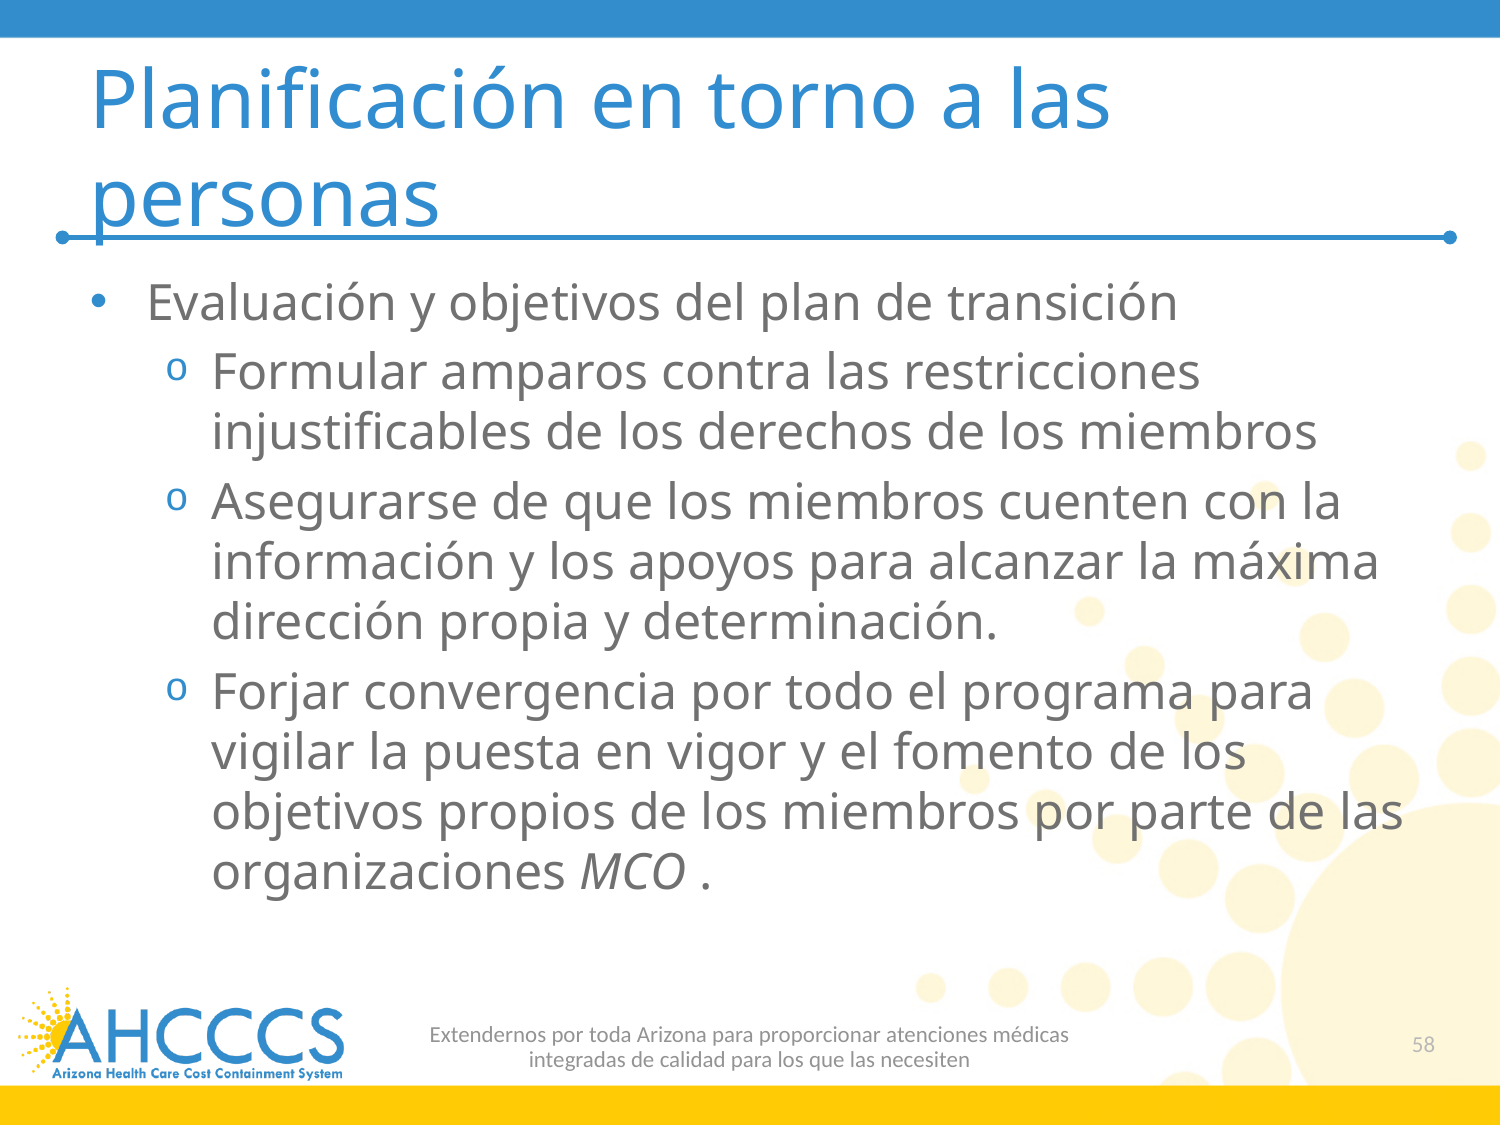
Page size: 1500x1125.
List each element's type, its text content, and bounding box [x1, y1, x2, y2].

picture [0, 0, 1500, 1016]
title Planificación en torno a las personas [75, 50, 1438, 250]
picture [0, 1079, 1500, 1125]
footer Extendernos por toda Arizona para proporcionar atenciones médicas integradas de calidad para los que las necesiten [0, 1016, 1500, 1079]
list Evaluación y objetivos del plan de transición Formular amparos contra las restricciones injustificables de los derechos de los miembros Asegurarse de que los miembros cuenten con la información y los apoyos para alcanzar la máxima dirección propia y determinación. Forjar convergencia por todo el programa para vigilar la puesta en vigor y el fomento de los objetivos propios de los miembros por parte de las organizaciones MCO . [75, 262, 1450, 980]
